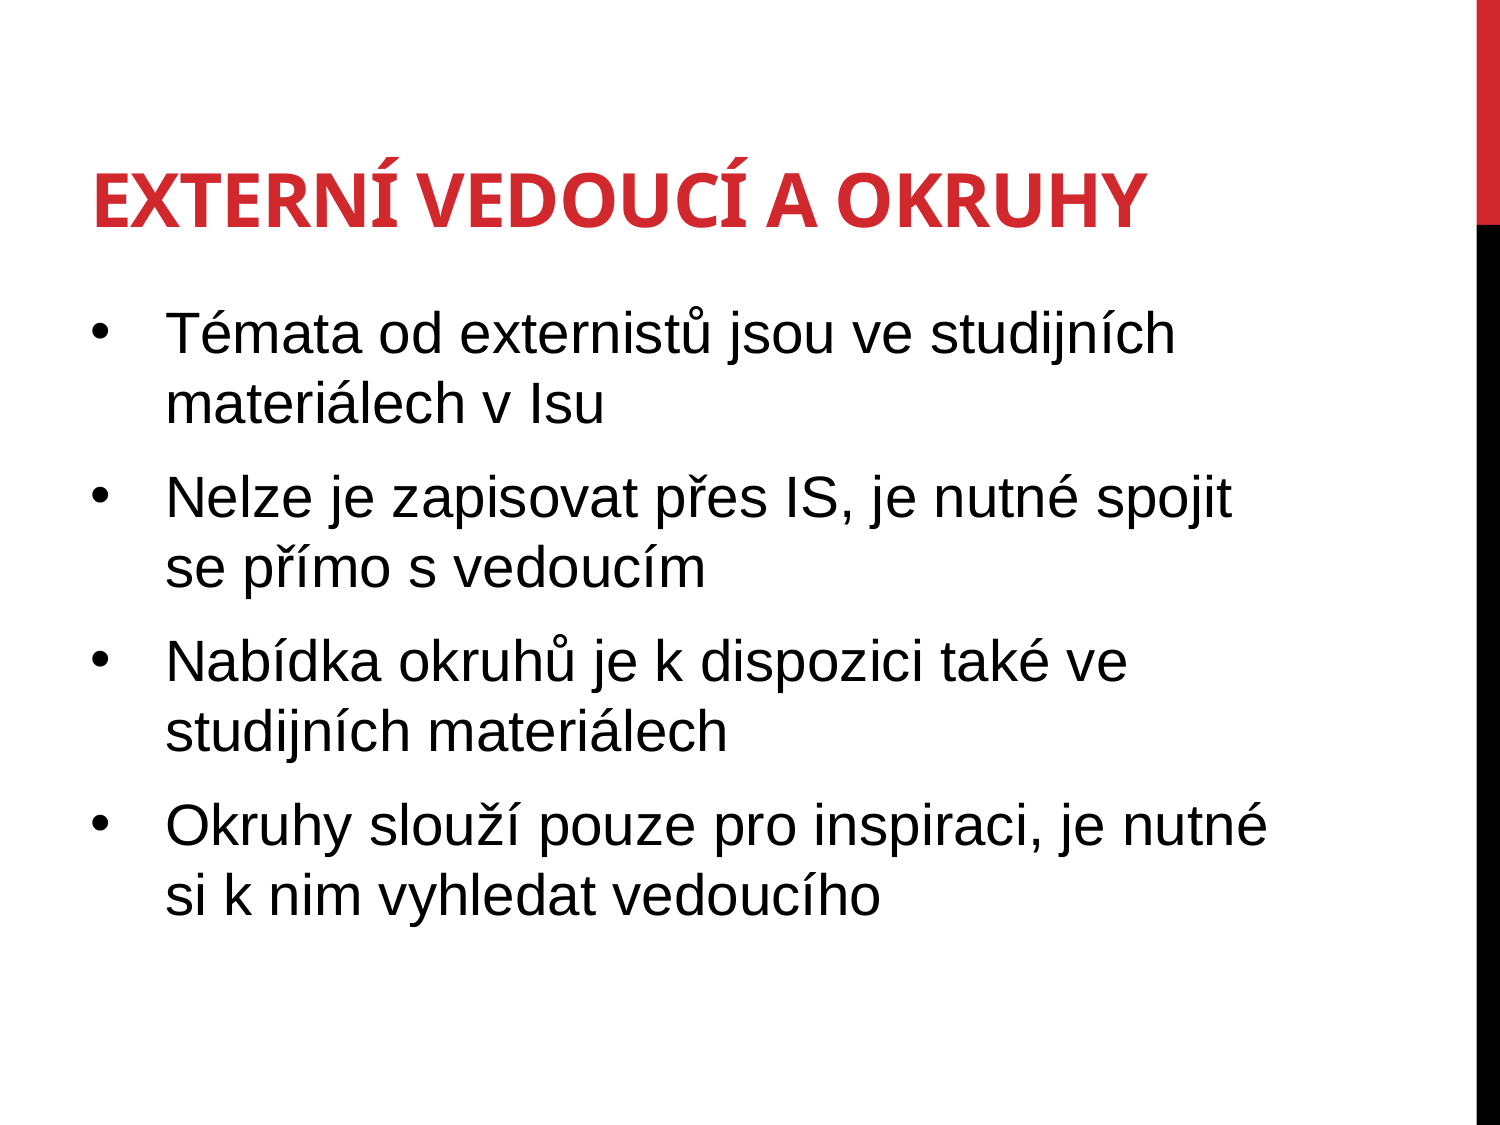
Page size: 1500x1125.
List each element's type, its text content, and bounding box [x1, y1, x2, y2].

list Témata od externistů jsou ve studijních materiálech v Isu Nelze je zapisovat přes IS, je nutné spojit se přímo s vedoucím Nabídka okruhů je k dispozici také ve studijních materiálech Okruhy slouží pouze pro inspiraci, je nutné si k nim vyhledat vedoucího [75, 287, 1325, 1005]
title Externí vedoucí a okruhy [75, 24, 1329, 250]
